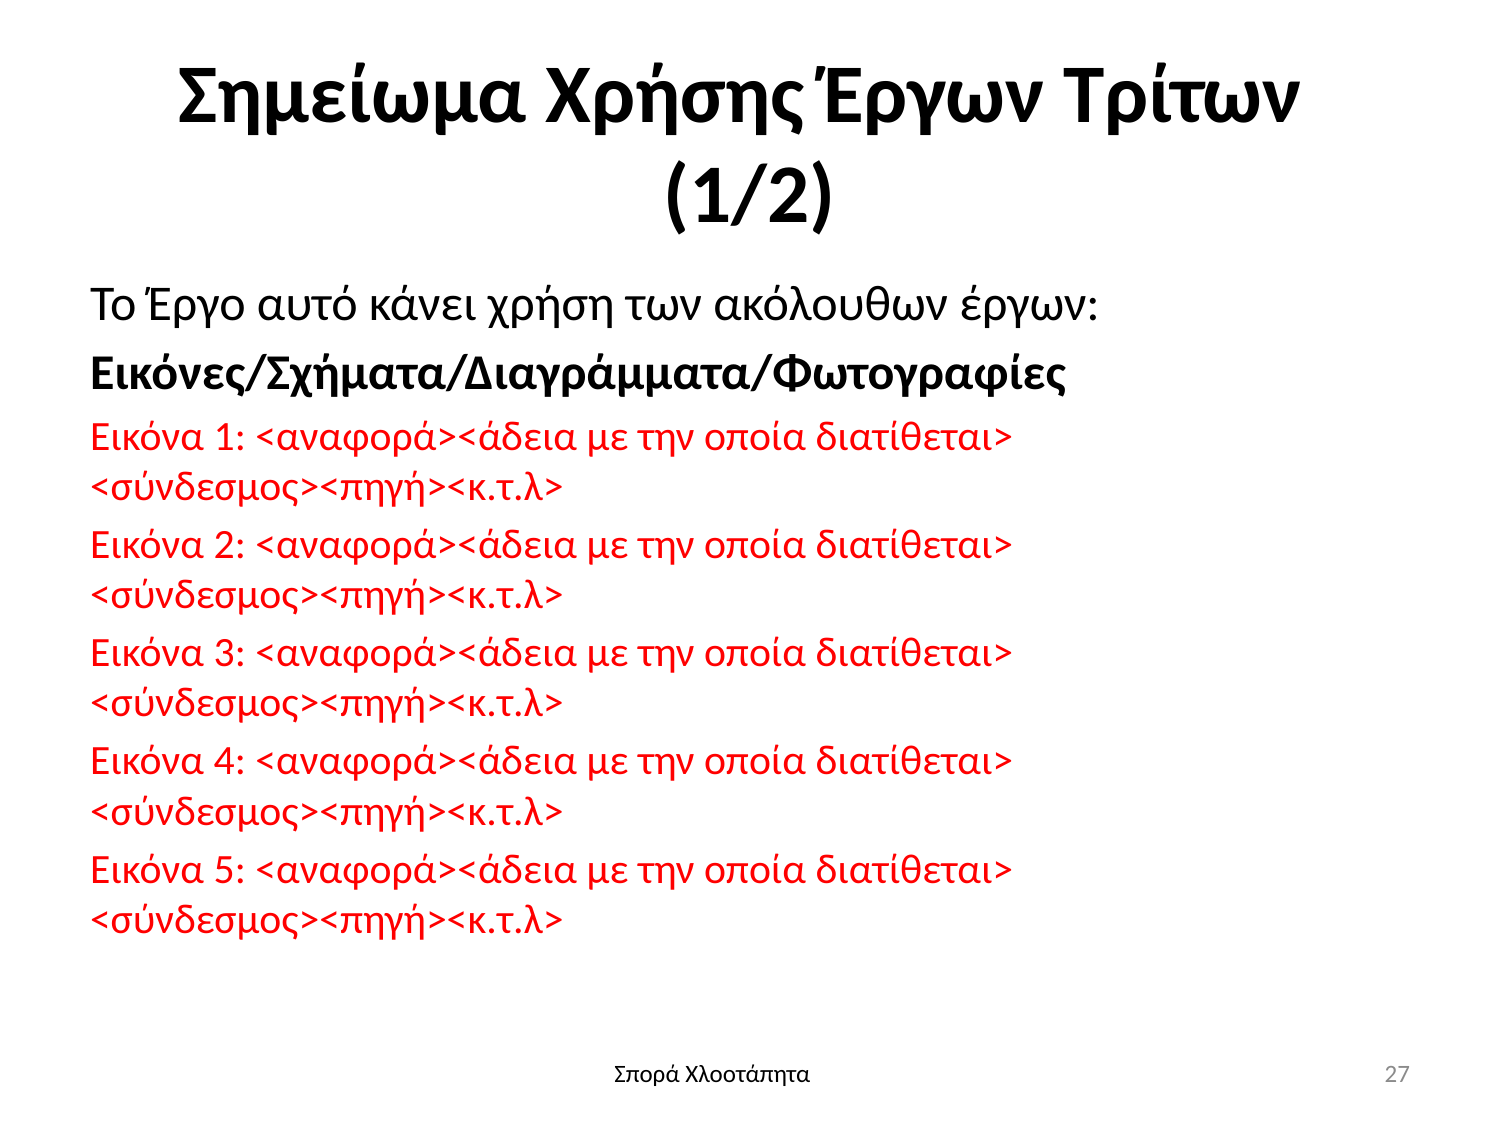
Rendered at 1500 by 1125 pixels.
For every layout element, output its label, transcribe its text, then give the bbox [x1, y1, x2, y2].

title Σημείωμα Χρήσης Έργων Τρίτων (1/2) [75, 45, 1425, 233]
slide_number 27 [1074, 1042, 1425, 1103]
list Το Έργο αυτό κάνει χρήση των ακόλουθων έργων: Εικόνες/Σχήματα/Διαγράμματα/Φωτογραφίες Εικόνα 1: <αναφορά><άδεια με την οποία διατίθεται> <σύνδεσμος><πηγή><κ.τ.λ> Εικόνα 2: <αναφορά><άδεια με την οποία διατίθεται> <σύνδεσμος><πηγή><κ.τ.λ> Εικόνα 3: <αναφορά><άδεια με την οποία διατίθεται> <σύνδεσμος><πηγή><κ.τ.λ> Εικόνα 4: <αναφορά><άδεια με την οποία διατίθεται> <σύνδεσμος><πηγή><κ.τ.λ> Εικόνα 5: <αναφορά><άδεια με την οποία διατίθεται> <σύνδεσμος><πηγή><κ.τ.λ> [75, 262, 1425, 1005]
